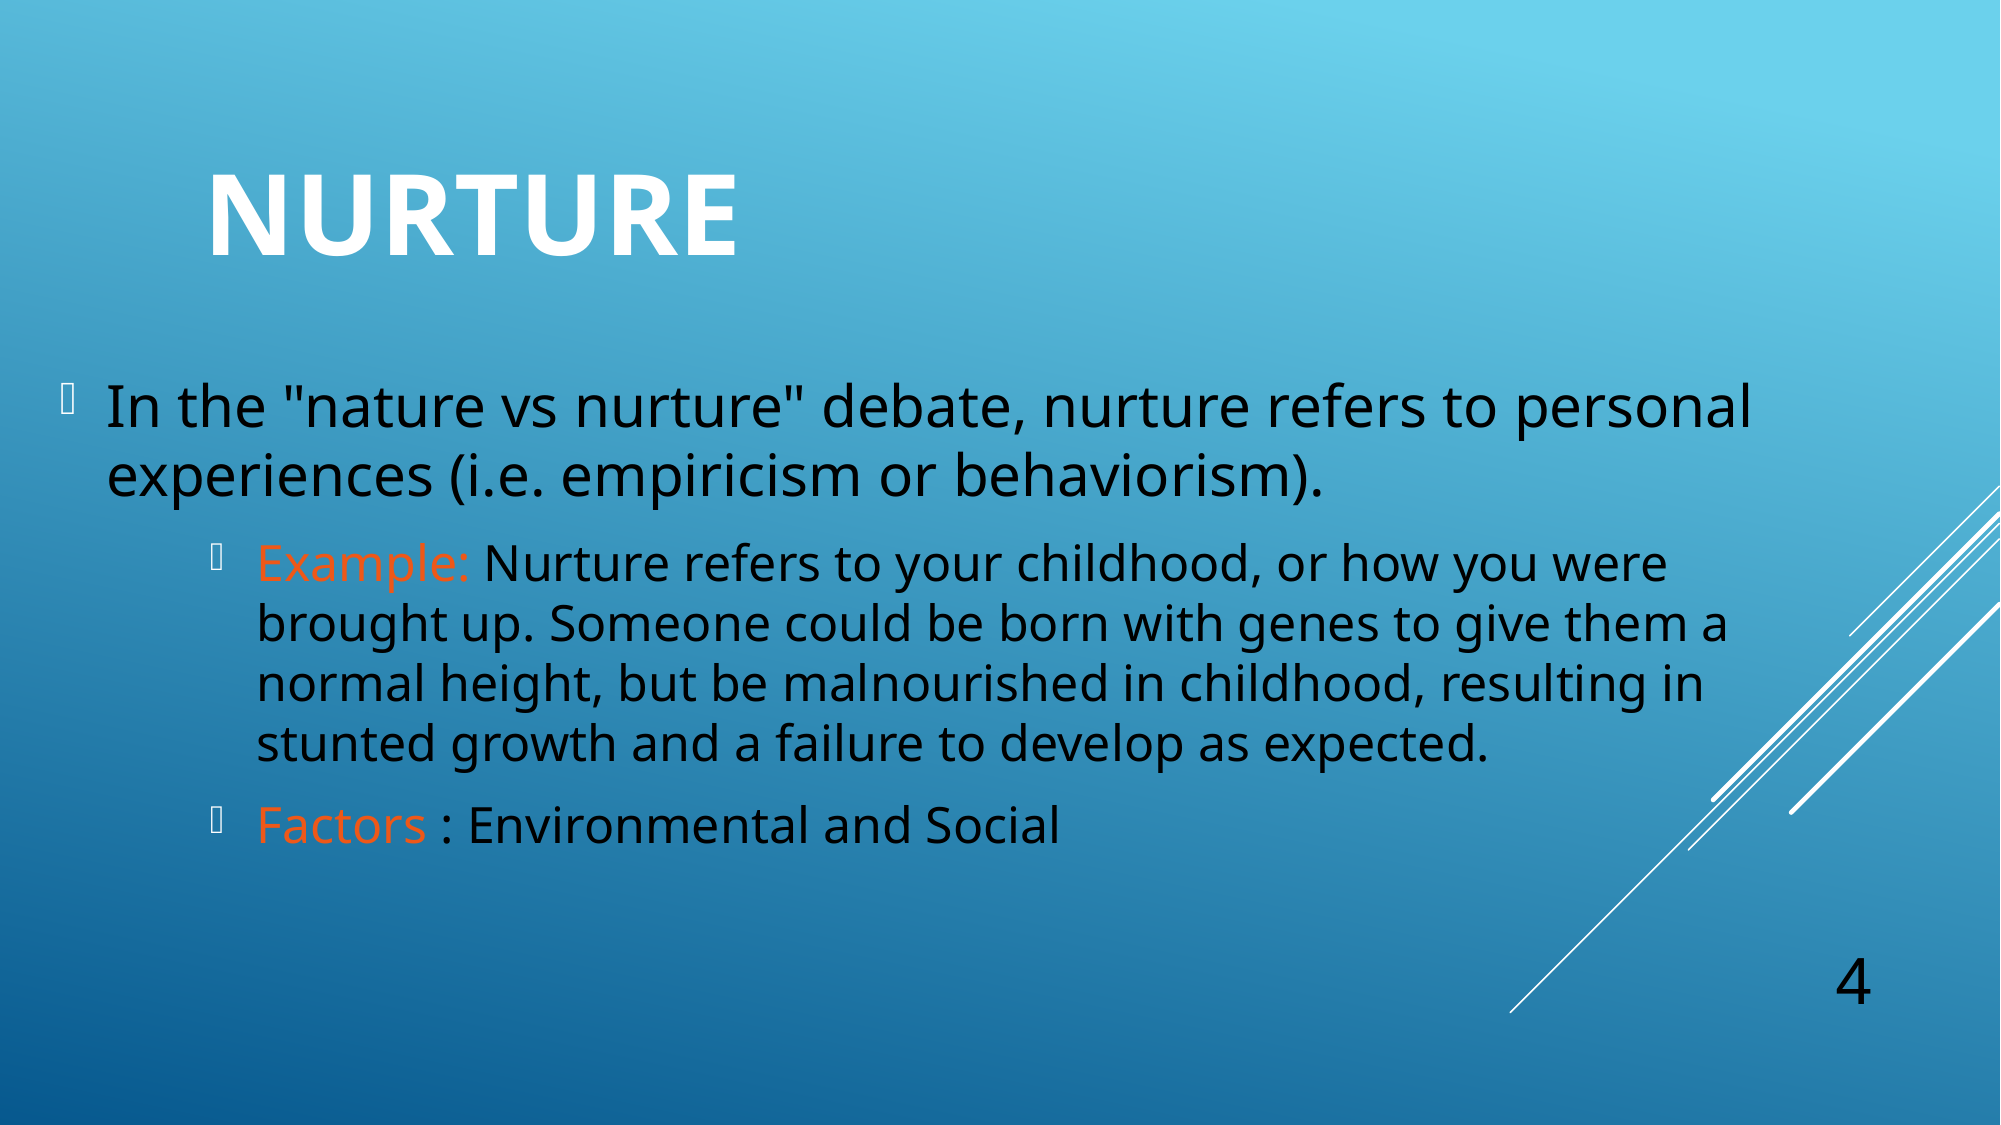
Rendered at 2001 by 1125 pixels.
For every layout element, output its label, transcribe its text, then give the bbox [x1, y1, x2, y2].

slide_number 4 [1700, 915, 1888, 1025]
list In the "nature vs nurture" debate, nurture refers to personal experiences (i.e. empiricism or behaviorism). Example: Nurture refers to your childhood, or how you were brought up. Someone could be born with genes to give them a normal height, but be malnourished in childhood, resulting in stunted growth and a failure to develop as expected. Factors : Environmental and Social [44, 227, 1770, 996]
title Nurture [188, 150, 1627, 227]
